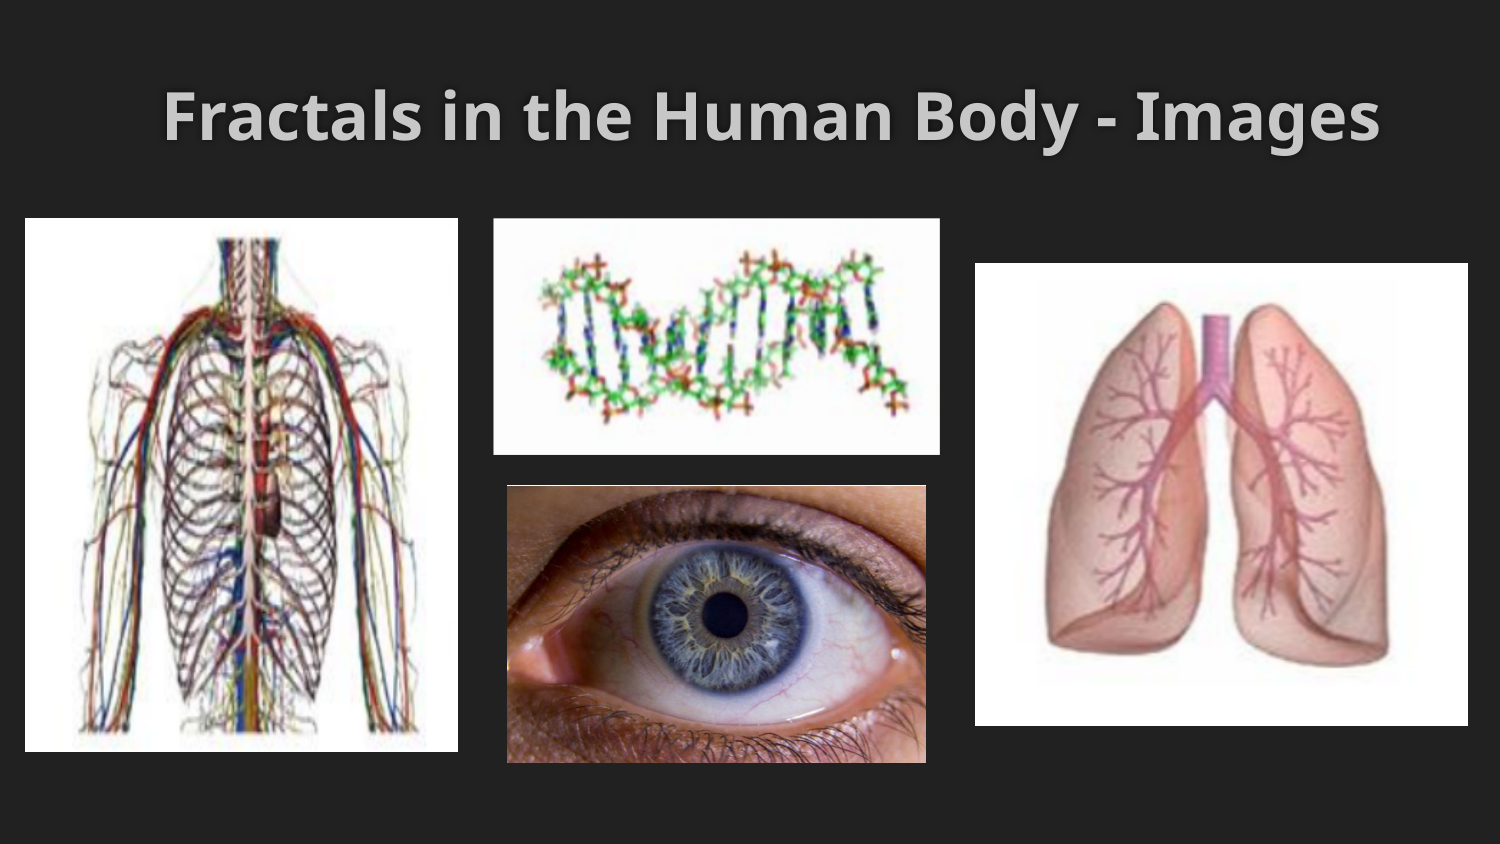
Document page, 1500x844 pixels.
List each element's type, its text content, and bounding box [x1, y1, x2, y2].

title Fractals in the Human Body - Images [146, 58, 1485, 153]
picture [494, 112, 939, 763]
picture [975, 263, 1469, 726]
picture [25, 218, 458, 753]
